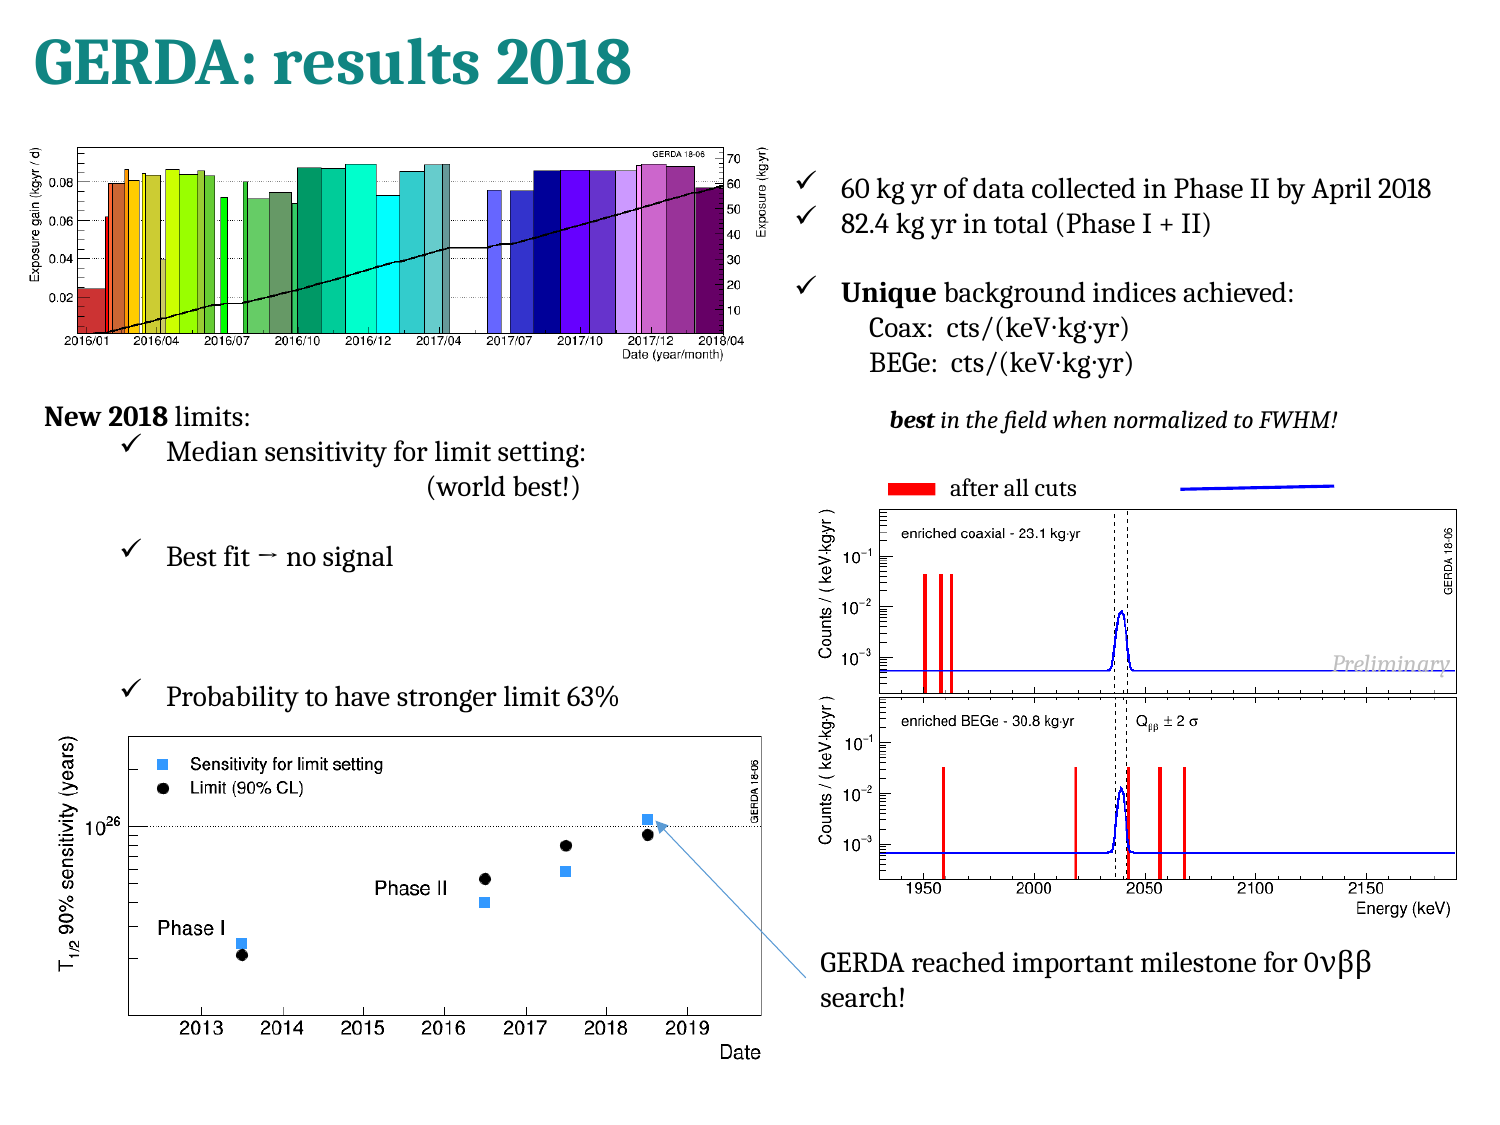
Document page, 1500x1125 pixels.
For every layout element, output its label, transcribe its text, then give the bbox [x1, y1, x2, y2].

text_box GERDA reached important milestone for 0νββ search! [805, 935, 1477, 1021]
picture [29, 144, 771, 364]
picture [817, 505, 1460, 921]
text_box Preliminary [1460, 640, 1466, 685]
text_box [655, 820, 806, 979]
text_box [887, 482, 935, 497]
text_box best in the field when normalized to FWHM! [874, 396, 1354, 442]
text_box after all cuts [935, 463, 1092, 505]
text_box GERDA: results 2018 [19, 10, 649, 106]
picture [49, 726, 771, 1063]
